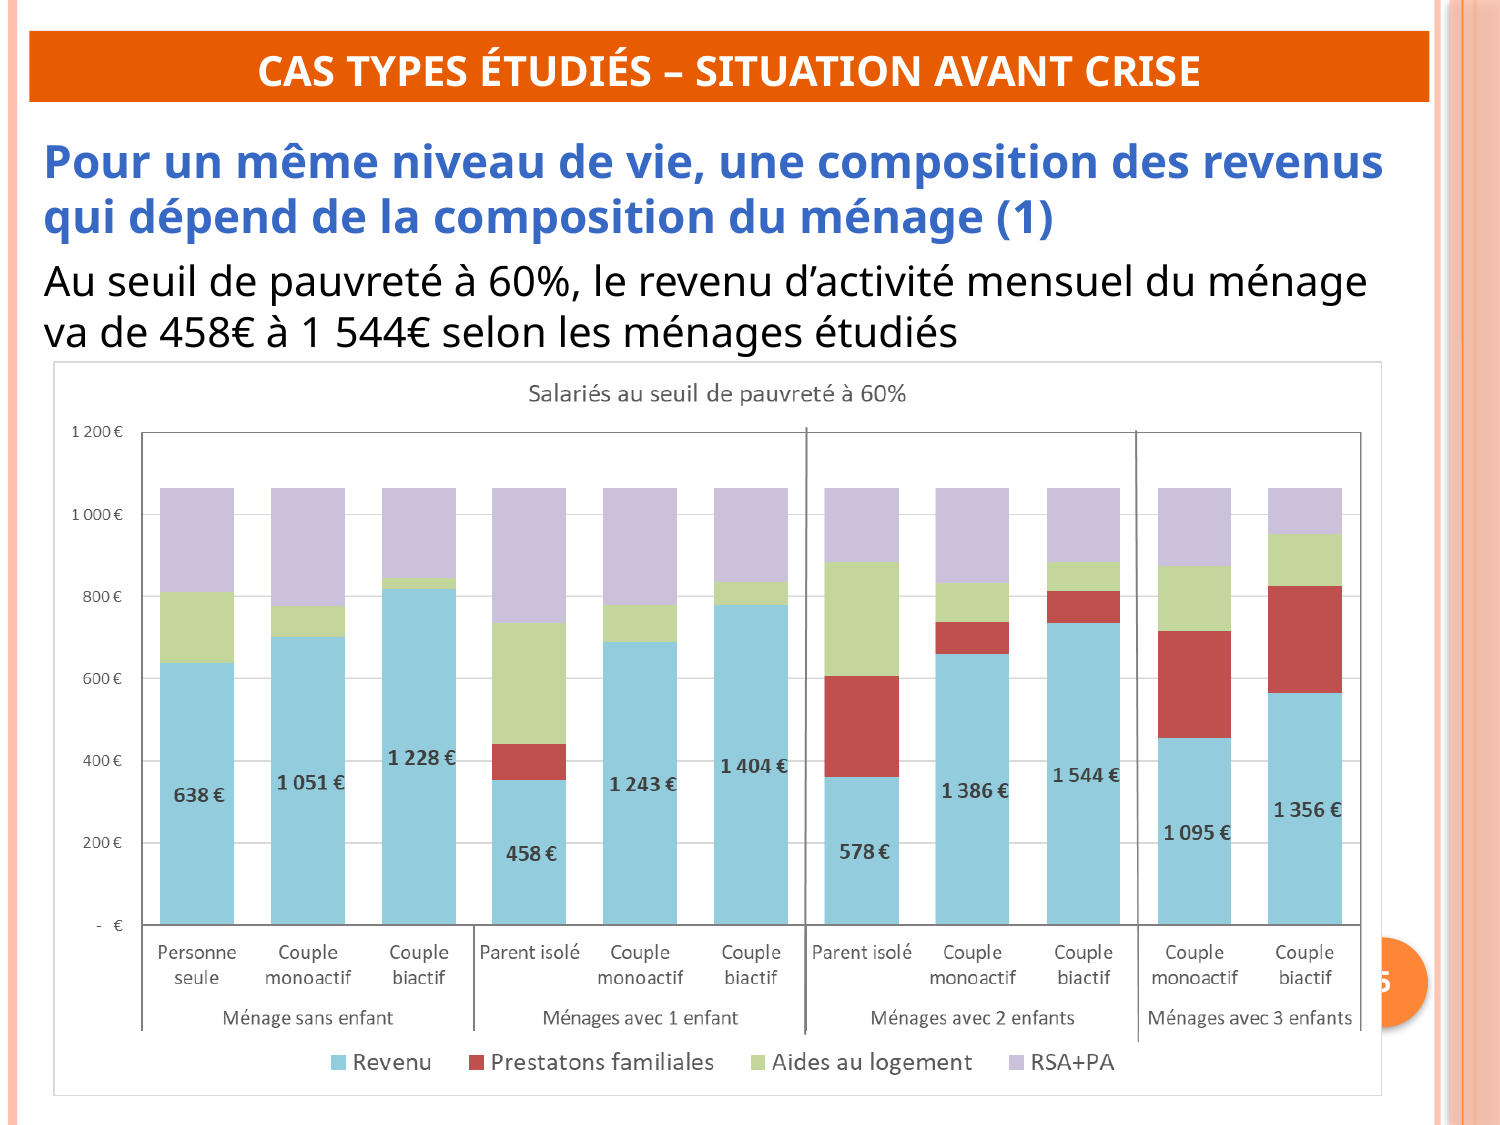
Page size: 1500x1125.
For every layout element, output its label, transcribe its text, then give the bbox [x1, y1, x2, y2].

picture [52, 361, 1382, 1097]
slide_number 5 [1388, 940, 1434, 1027]
title Cas types étudiés – situation avant crise [29, 30, 1430, 102]
list Pour un même niveau de vie, une composition des revenus qui dépend de la composition du ménage (1) Au seuil de pauvreté à 60%, le revenu d’activité mensuel du ménage va de 458€ à 1 544€ selon les ménages étudiés [29, 125, 1434, 386]
